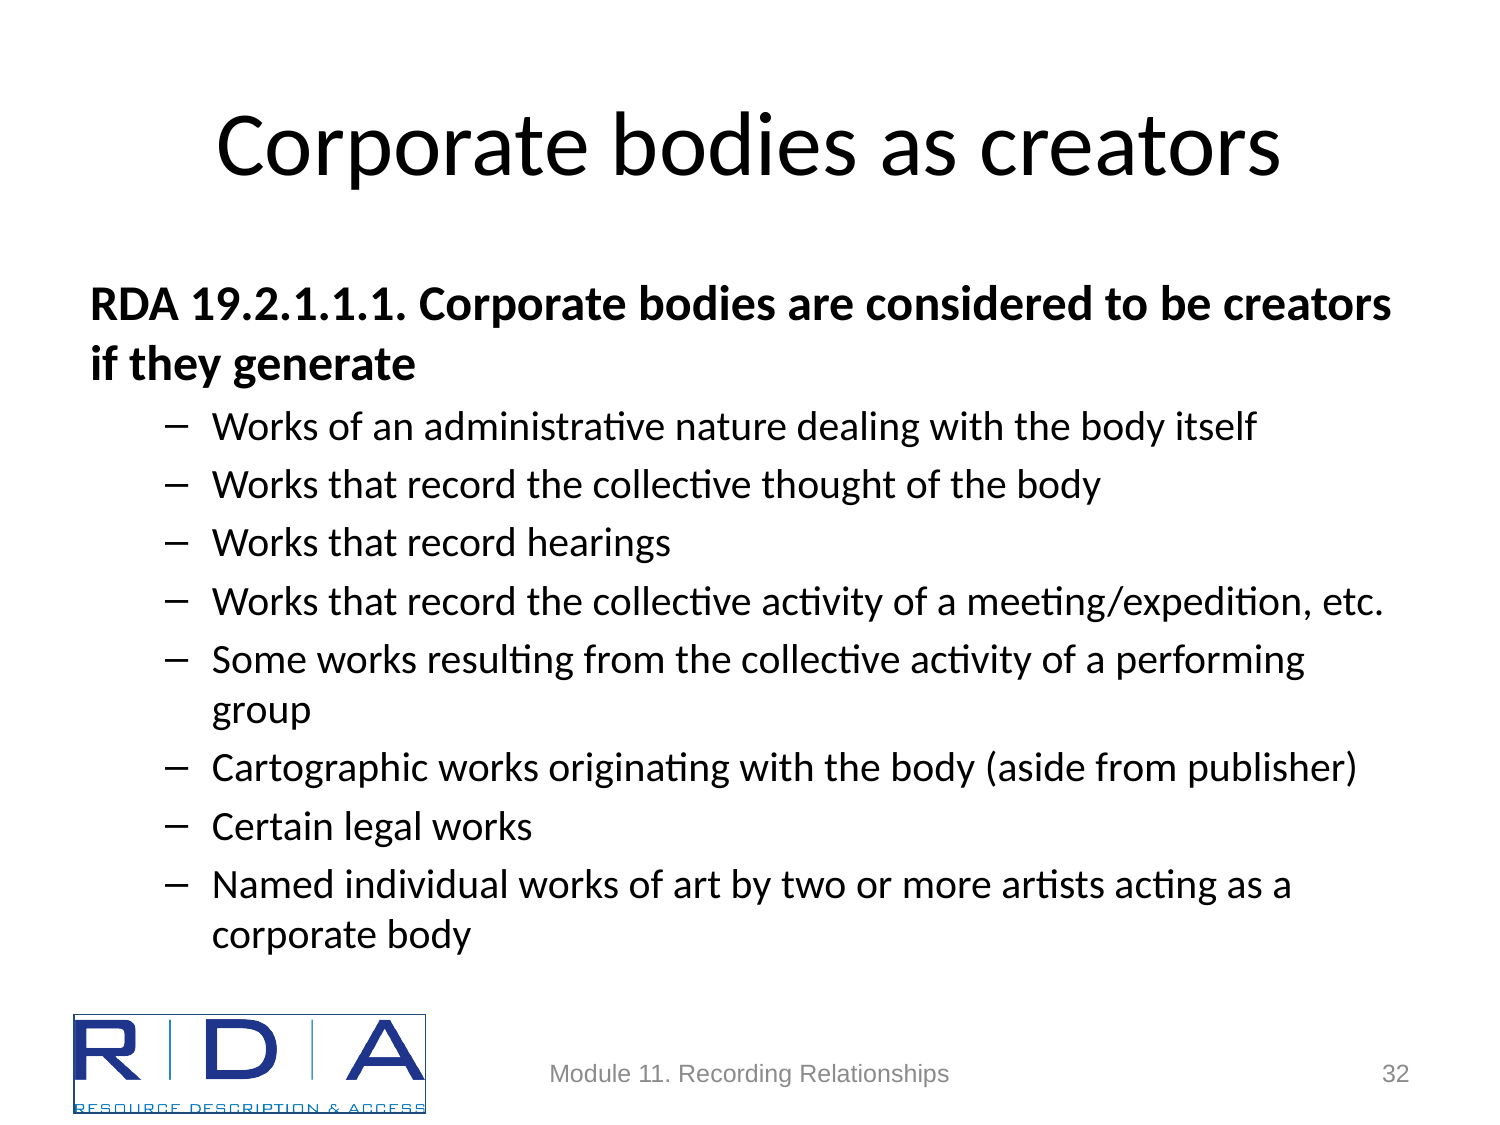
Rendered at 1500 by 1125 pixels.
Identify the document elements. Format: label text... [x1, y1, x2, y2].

footer Module 11. Recording Relationships [512, 1042, 988, 1103]
title Corporate bodies as creators [75, 45, 1425, 233]
picture [75, 1015, 425, 1112]
slide_number 32 [1074, 1042, 1425, 1103]
list RDA 19.2.1.1.1. Corporate bodies are considered to be creators if they generate Works of an administrative nature dealing with the body itself Works that record the collective thought of the body Works that record hearings Works that record the collective activity of a meeting/expedition, etc. Some works resulting from the collective activity of a performing group Cartographic works originating with the body (aside from publisher) Certain legal works Named individual works of art by two or more artists acting as a corporate body [75, 262, 1425, 1005]
